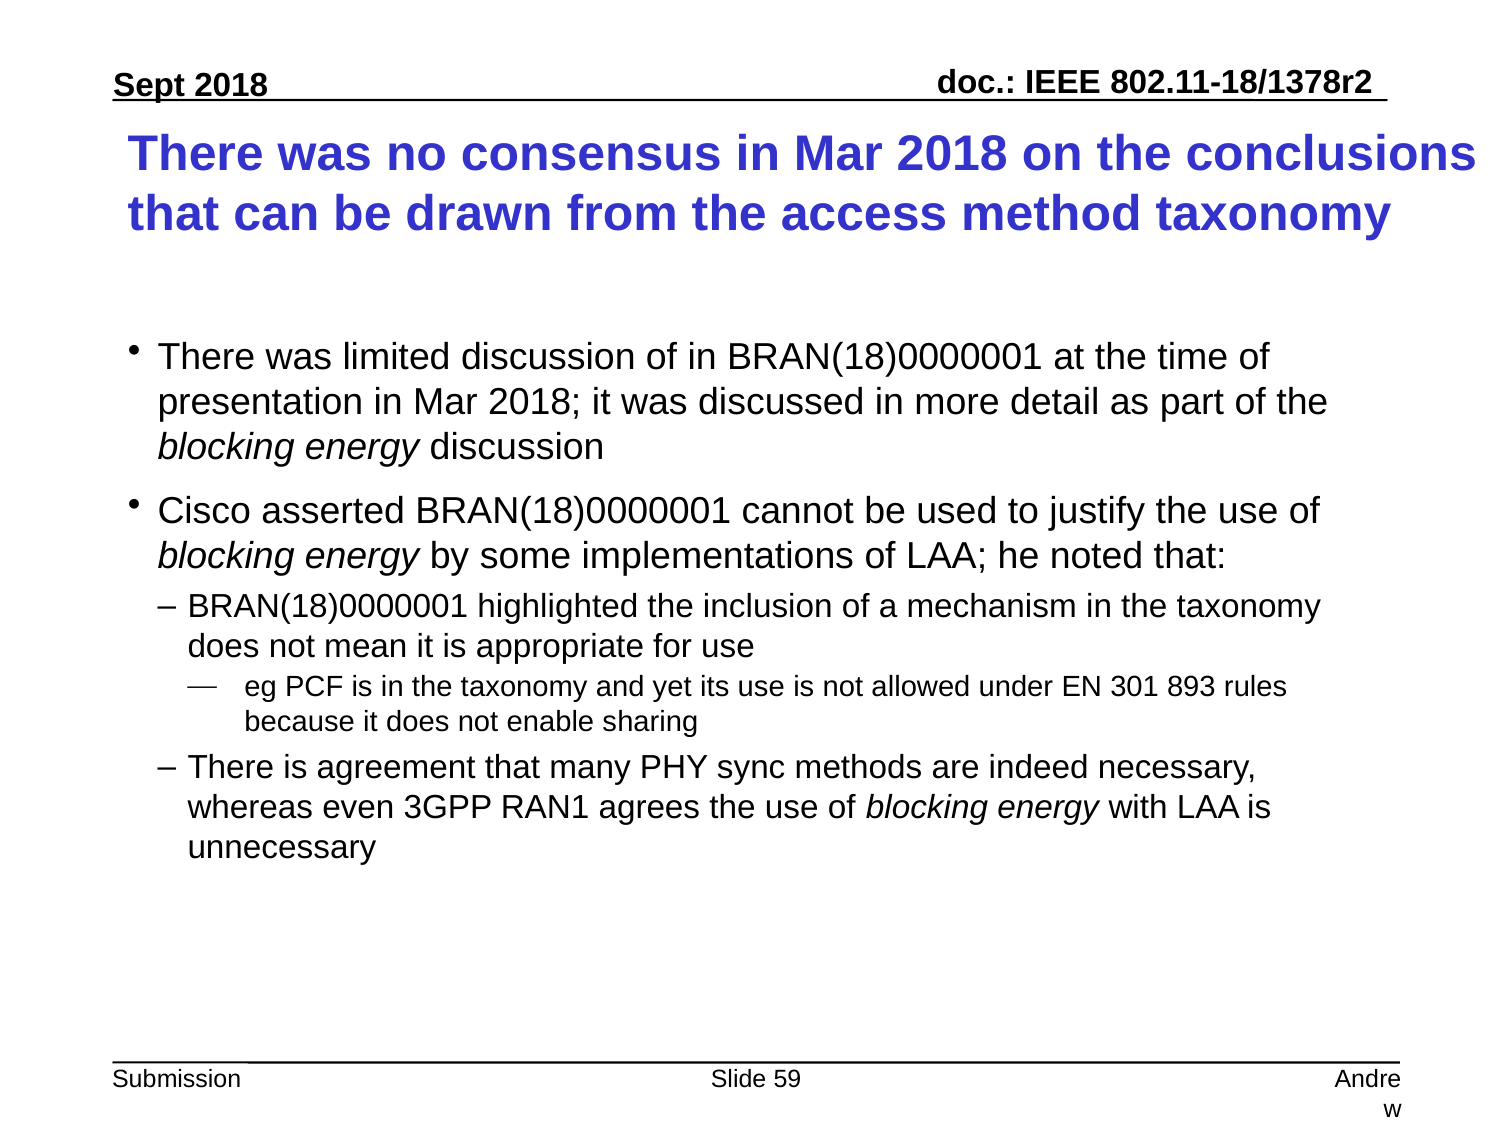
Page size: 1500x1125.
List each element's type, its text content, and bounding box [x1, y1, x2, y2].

list There was limited discussion of in BRAN(18)0000001 at the time of presentation in Mar 2018; it was discussed in more detail as part of the blocking energy discussion Cisco asserted BRAN(18)0000001 cannot be used to justify the use of blocking energy by some implementations of LAA; he noted that: BRAN(18)0000001 highlighted the inclusion of a mechanism in the taxonomy does not mean it is appropriate for use eg PCF is in the taxonomy and yet its use is not allowed under EN 301 893 rules because it does not enable sharing There is agreement that many PHY sync methods are indeed necessary, whereas even 3GPP RAN1 agrees the use of blocking energy with LAA is unnecessary [112, 324, 1388, 1000]
slide_number Slide 59 [709, 1061, 803, 1093]
title There was no consensus in Mar 2018 on the conclusions that can be drawn from the access method taxonomy [112, 112, 1500, 288]
footer Andrew Myles, Cisco [1320, 1061, 1402, 1093]
